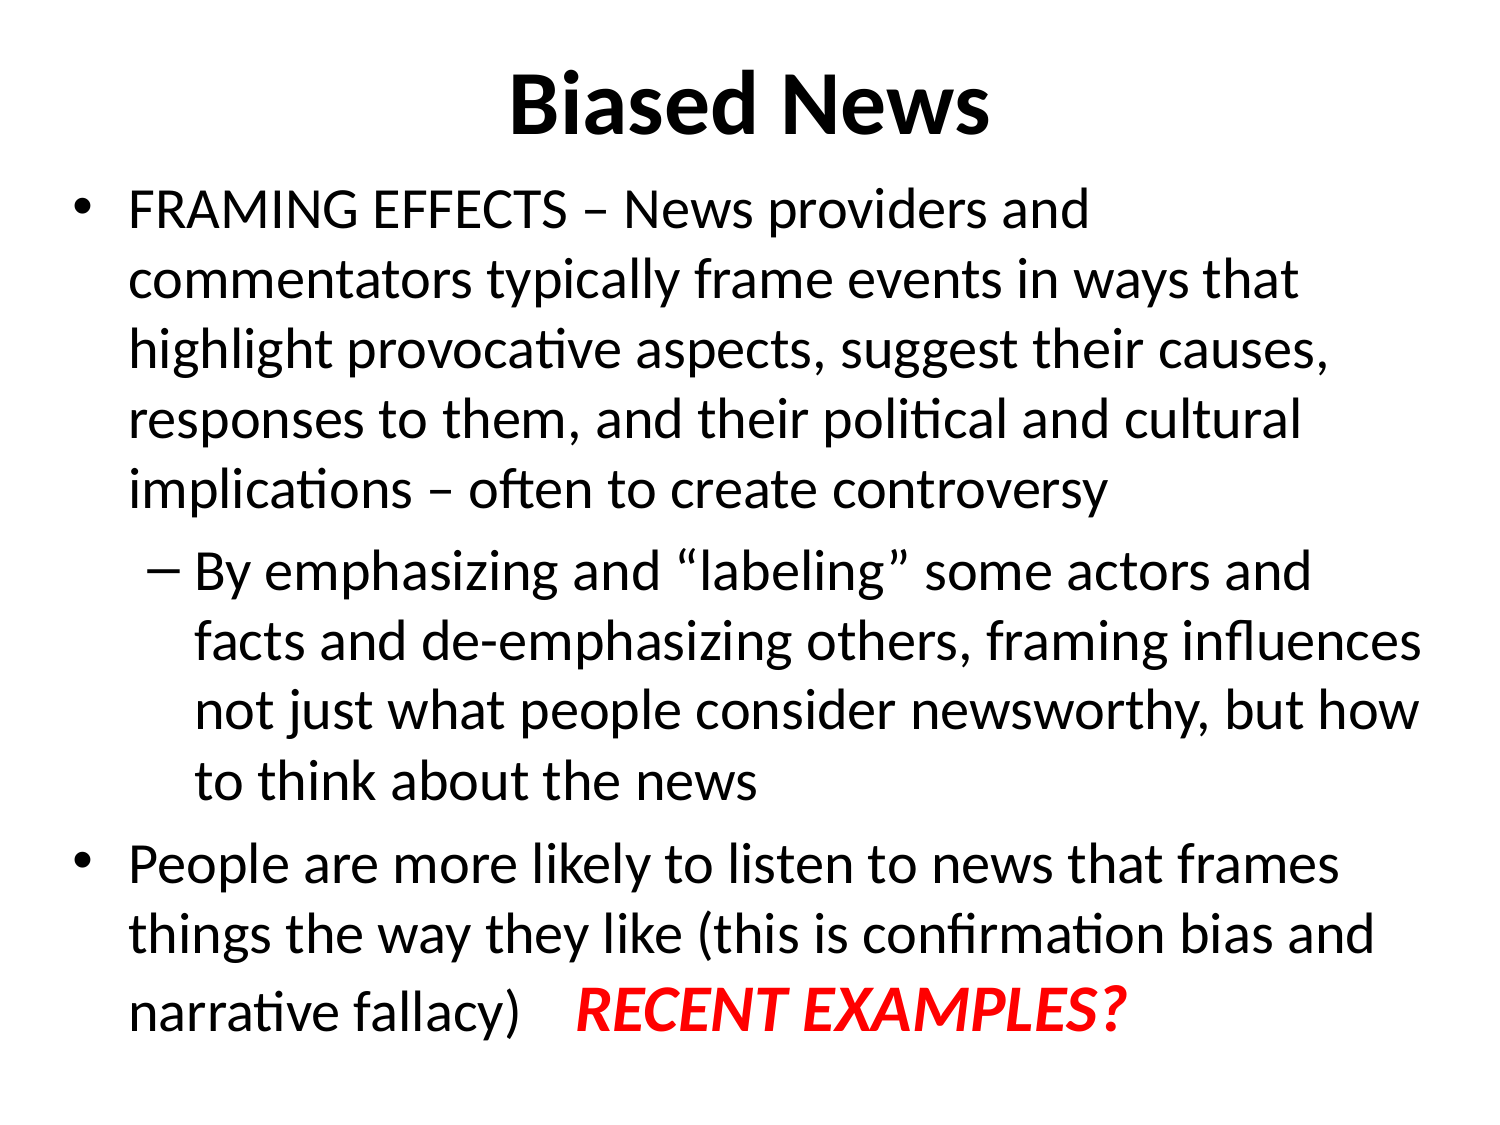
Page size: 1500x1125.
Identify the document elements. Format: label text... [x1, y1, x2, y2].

list FRAMING EFFECTS – News providers and commentators typically frame events in ways that highlight provocative aspects, suggest their causes, responses to them, and their political and cultural implications – often to create controversy By emphasizing and “labeling” some actors and facts and de-emphasizing others, framing influences not just what people consider newsworthy, but how to think about the news People are more likely to listen to news that frames things the way they like (this is confirmation bias and narrative fallacy) RECENT EXAMPLES? [57, 162, 1443, 905]
title Biased News [75, 4, 1425, 162]
